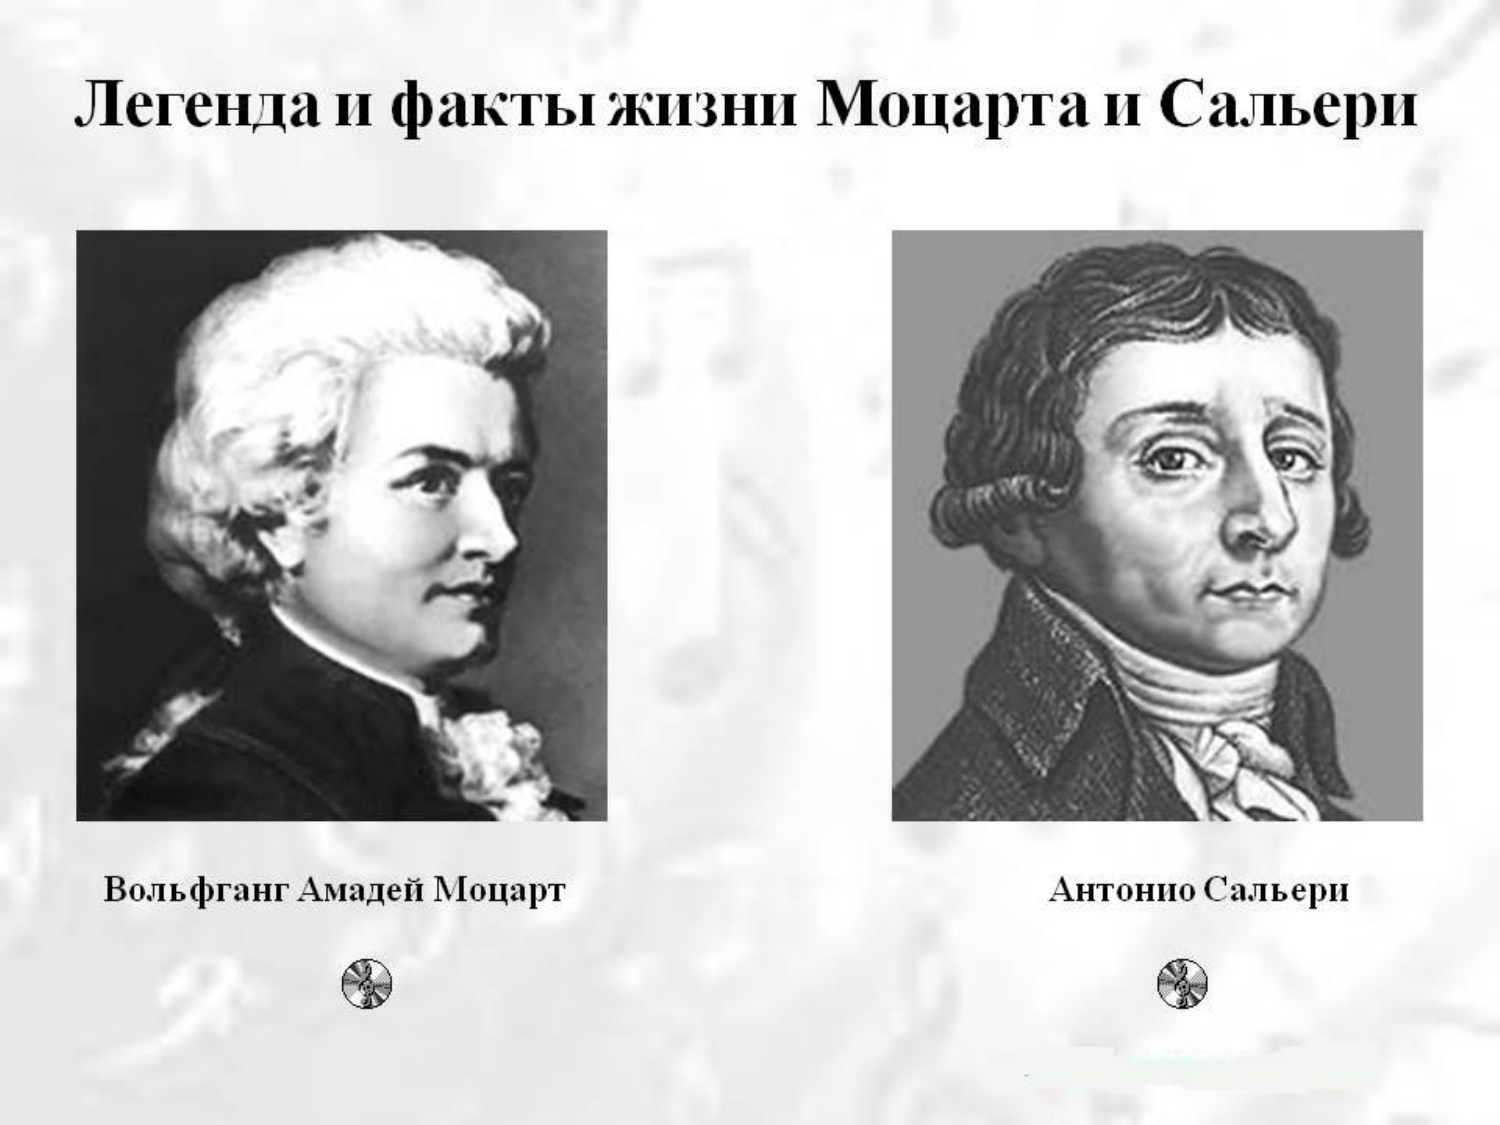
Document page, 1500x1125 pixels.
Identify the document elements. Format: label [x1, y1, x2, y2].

list [0, 0, 1500, 1125]
